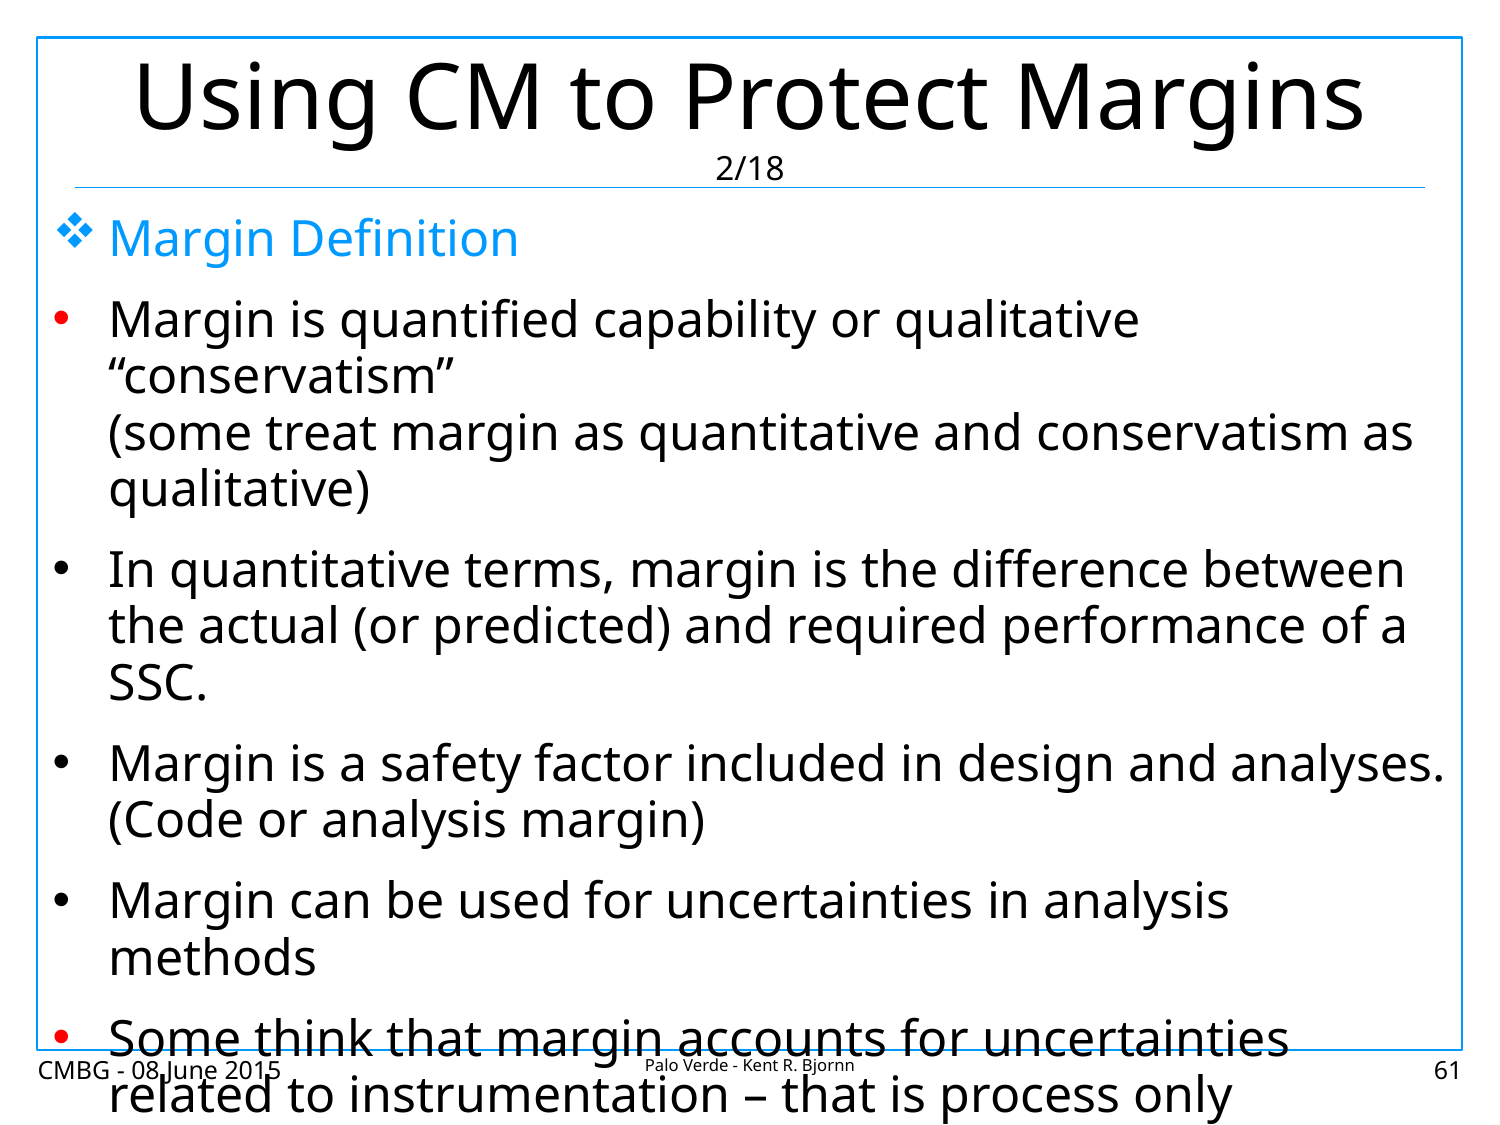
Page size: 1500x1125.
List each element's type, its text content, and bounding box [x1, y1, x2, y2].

footer Palo Verde - Kent R. Bjornn [524, 1054, 976, 1088]
title Using CM to Protect Margins 2/18 [74, 37, 1426, 188]
slide_number 61 [1312, 1054, 1463, 1088]
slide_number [37, 1054, 376, 1088]
list Margin Definition Margin is quantified capability or qualitative “conservatism” (some treat margin as quantitative and conservatism as qualitative) In quantitative terms, margin is the difference between the actual (or predicted) and required performance of a SSC. Margin is a safety factor included in design and analyses. (Code or analysis margin) Margin can be used for uncertainties in analysis methods Some think that margin accounts for uncertainties related to instrumentation – that is process only perspective, NOT a system or operations perspective. [37, 202, 1463, 1051]
